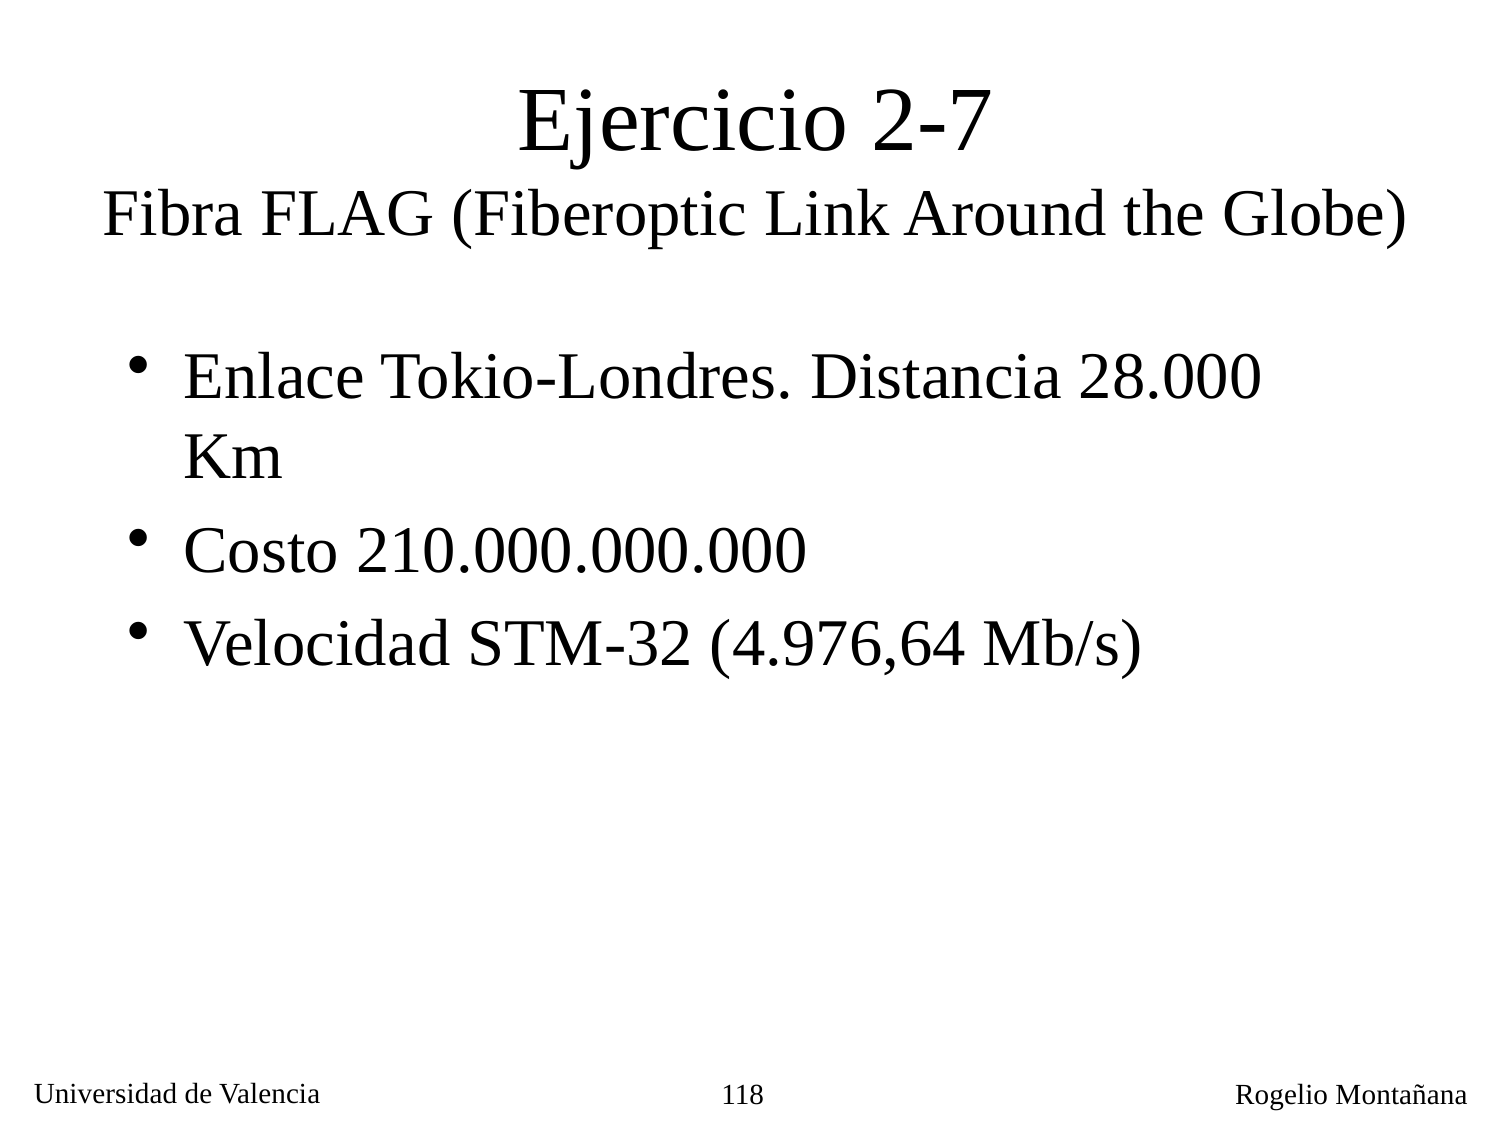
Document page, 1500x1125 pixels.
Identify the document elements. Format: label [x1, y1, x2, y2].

title [86, 99, 1426, 288]
list [111, 324, 1388, 1001]
